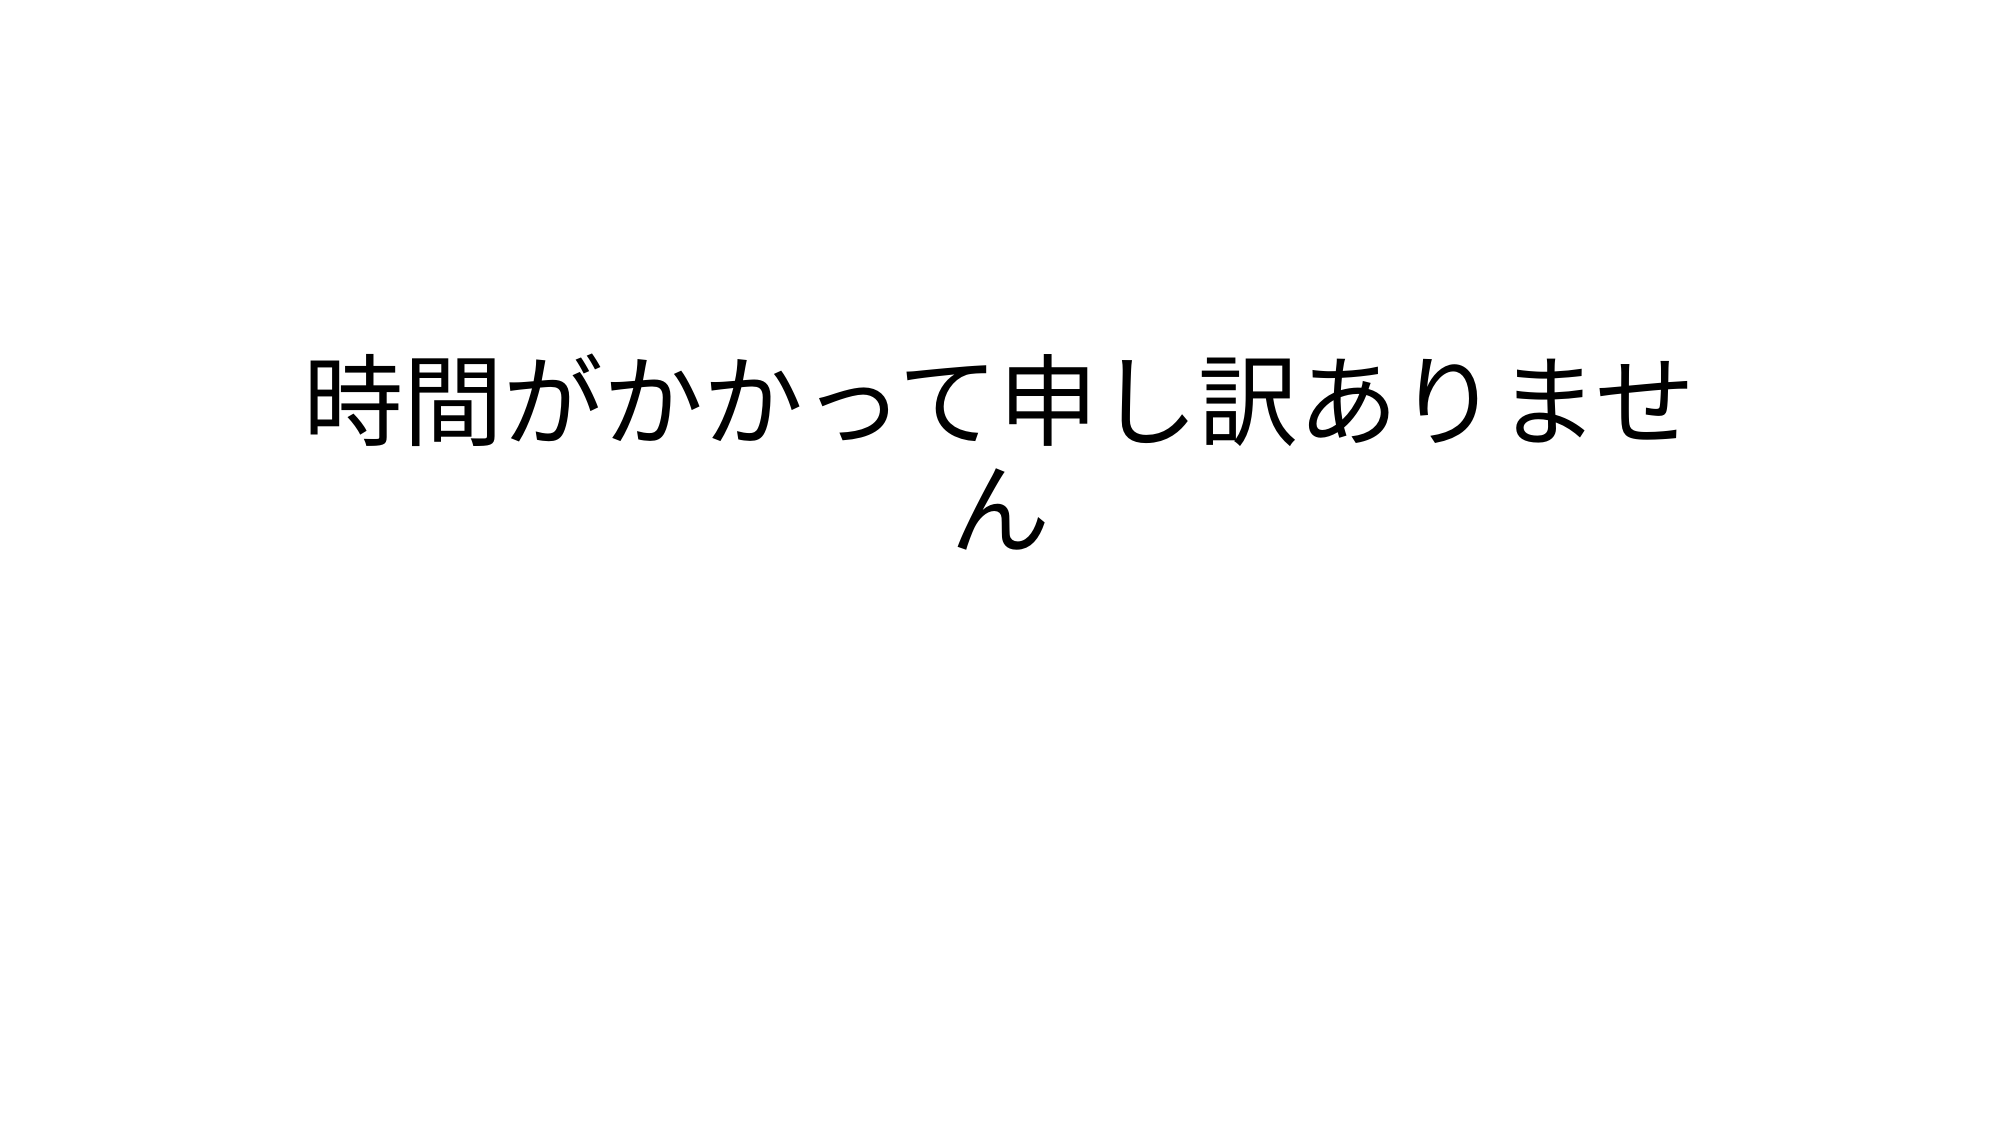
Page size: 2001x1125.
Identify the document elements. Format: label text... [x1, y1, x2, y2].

title 時間がかかって申し訳ありません [249, 184, 1750, 576]
